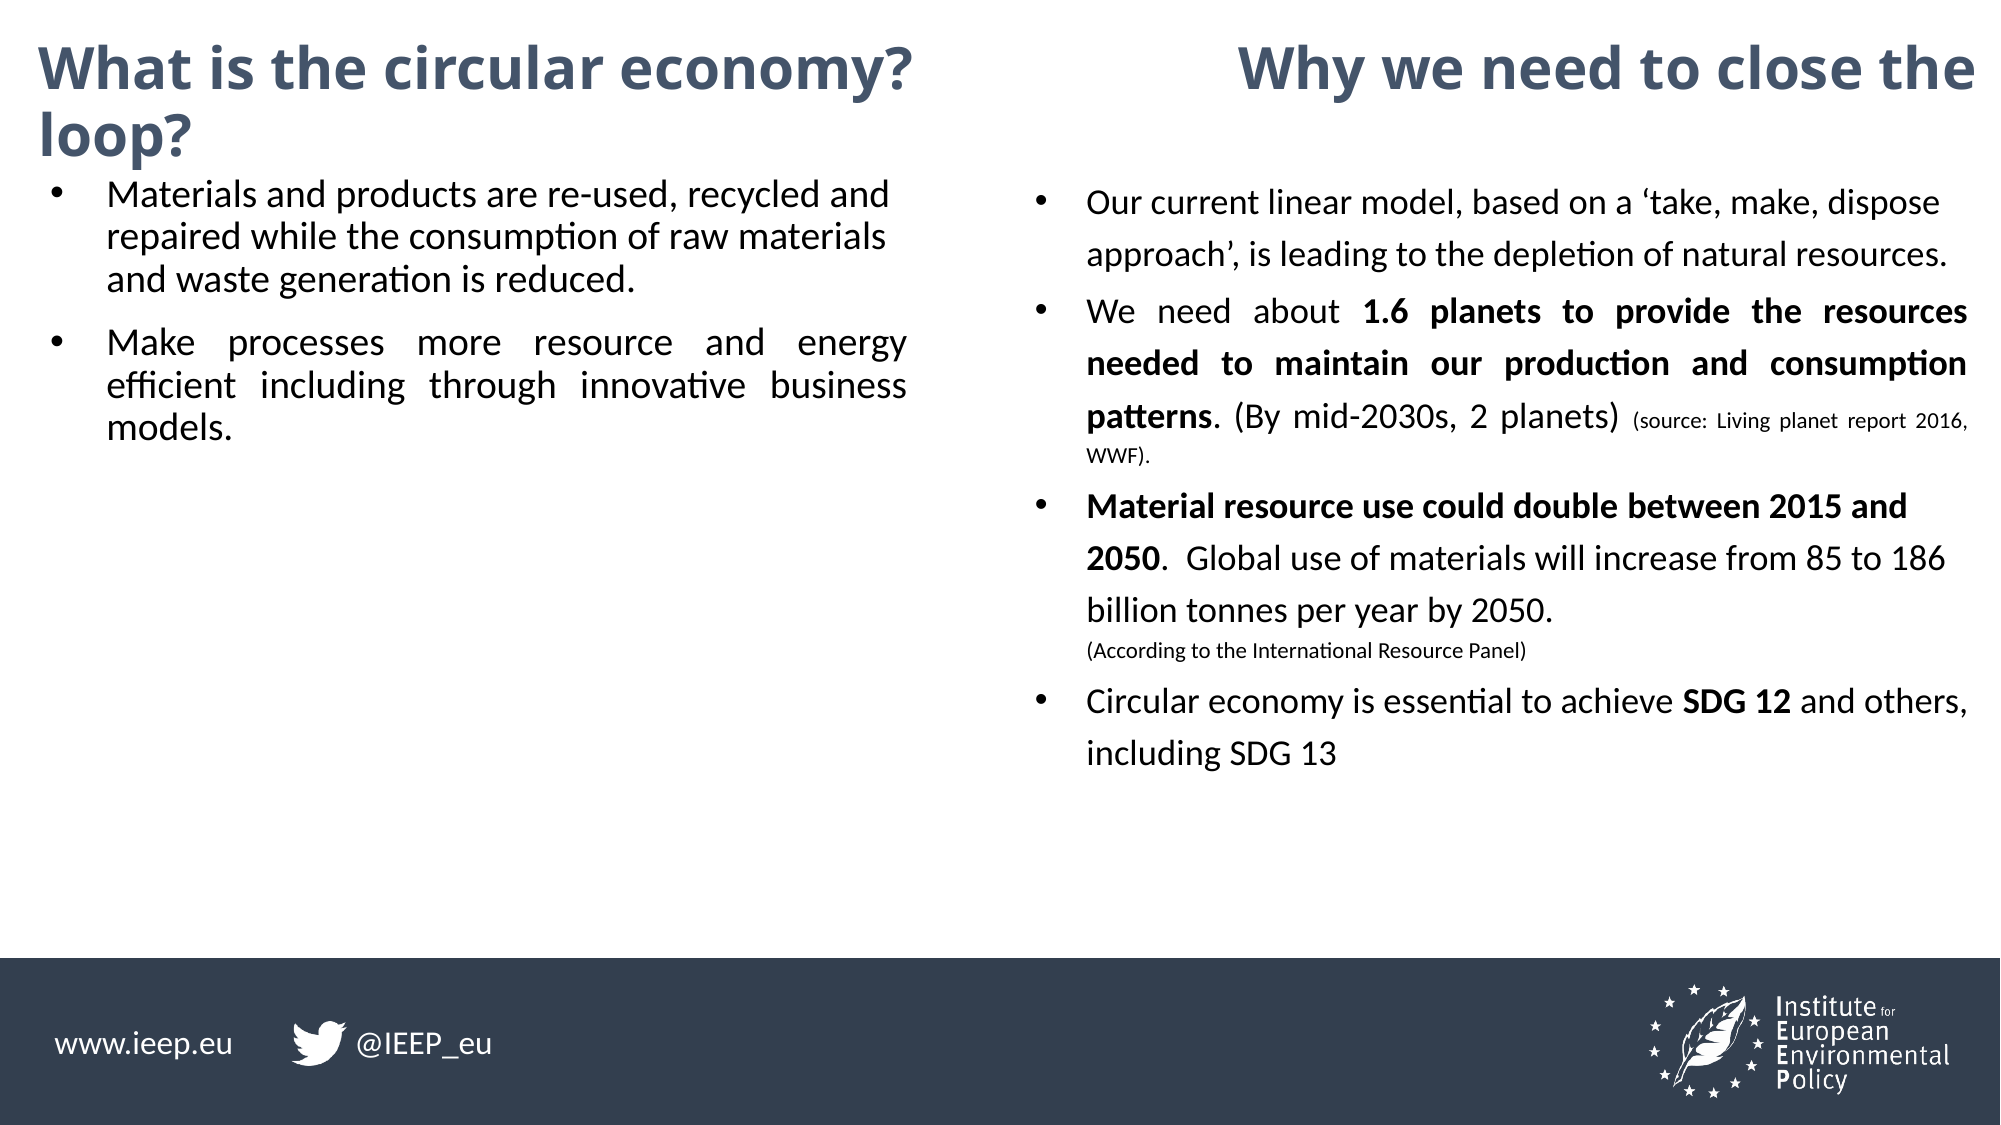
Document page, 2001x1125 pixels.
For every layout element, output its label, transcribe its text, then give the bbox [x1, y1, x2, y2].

picture [1615, 976, 1982, 1107]
title What is the circular economy? Why we need to close the loop? [23, 17, 2000, 206]
list Materials and products are re-used, recycled and repaired while the consumption of raw materials and waste generation is reduced. Make processes more resource and energy efficient including through innovative business models. [35, 165, 924, 832]
list Our current linear model, based on a ‘take, make, dispose approach’, is leading to the depletion of natural resources. We need about 1.6 planets to provide the resources needed to maintain our production and consumption patterns. (By mid-2030s, 2 planets) (source: Living planet report 2016, WWF). Material resource use could double between 2015 and 2050. Global use of materials will increase from 85 to 186 billion tonnes per year by 2050. (According to the International Resource Panel) Circular economy is essential to achieve SDG 12 and others, including SDG 13 [1019, 161, 1984, 828]
picture [291, 1014, 347, 1069]
